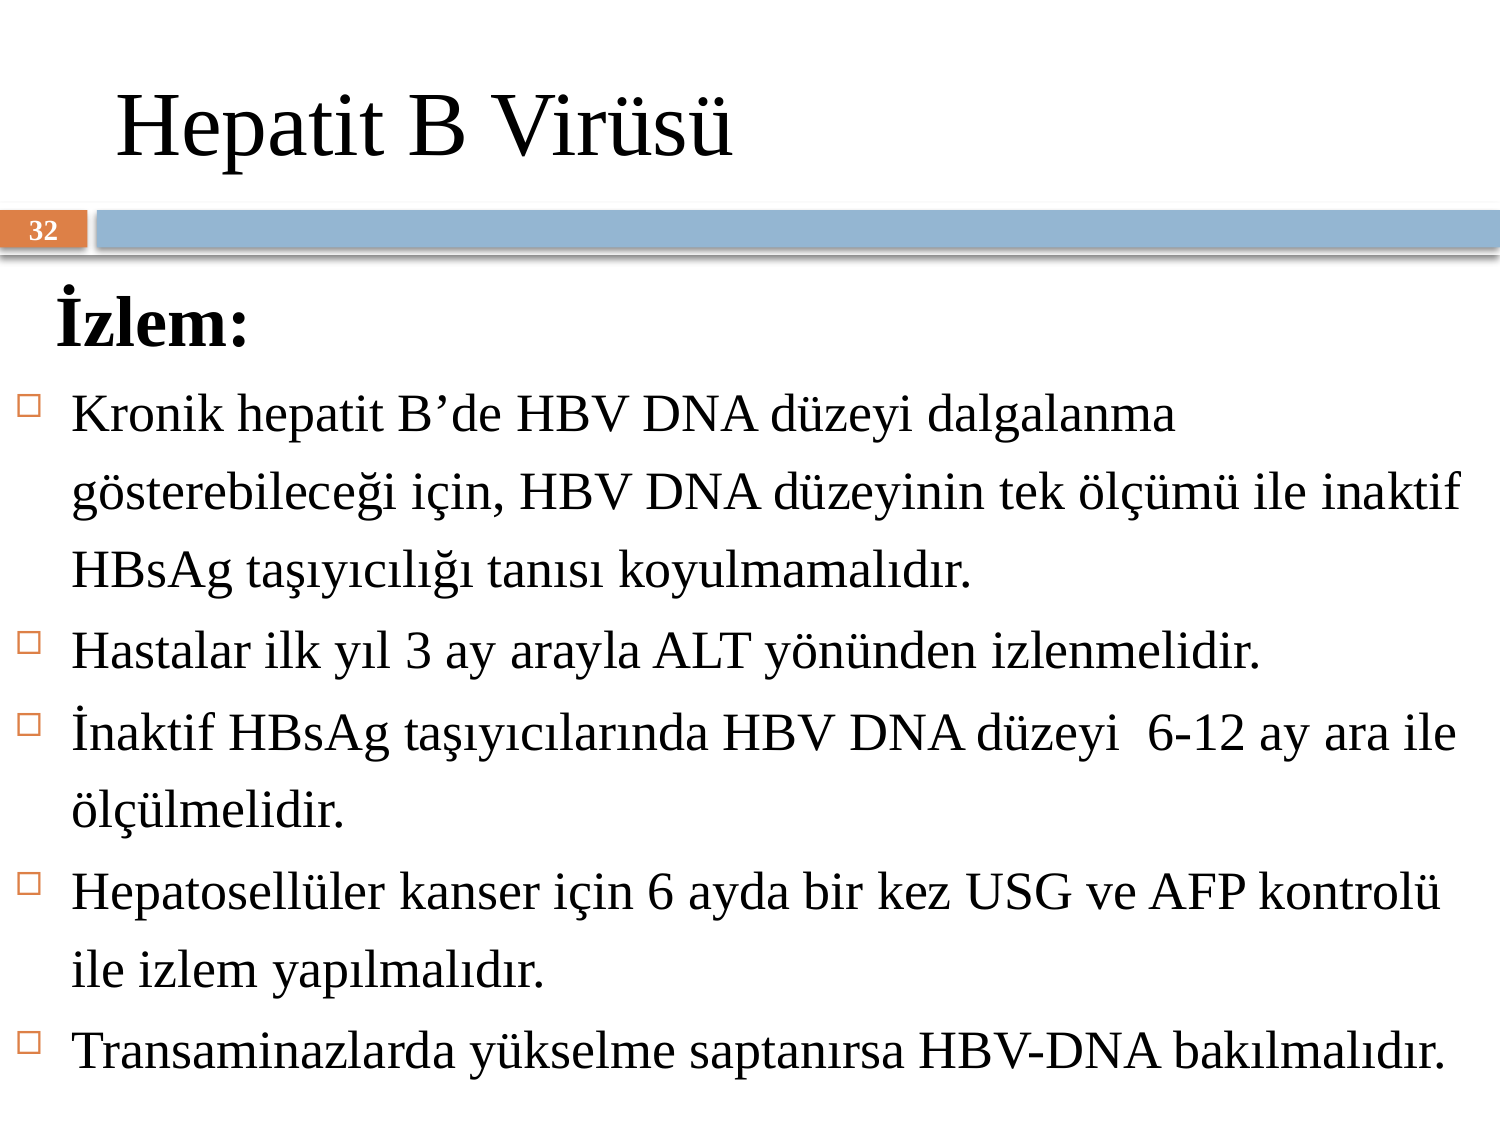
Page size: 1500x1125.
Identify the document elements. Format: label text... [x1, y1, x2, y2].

title Hepatit B Virüsü [100, 37, 1438, 200]
slide_number 32 [0, 208, 88, 249]
list İzlem: Kronik hepatit B’de HBV DNA düzeyi dalgalanma gösterebileceği için, HBV DNA düzeyinin tek ölçümü ile inaktif HBsAg taşıyıcılığı tanısı koyulmamalıdır. Hastalar ilk yıl 3 ay arayla ALT yönünden izlenmelidir. İnaktif HBsAg taşıyıcılarında HBV DNA düzeyi 6-12 ay ara ile ölçülmelidir. Hepatosellüler kanser için 6 ayda bir kez USG ve AFP kontrolü ile izlem yapılmalıdır. Transaminazlarda yükselme saptanırsa HBV-DNA bakılmalıdır. [0, 249, 1500, 1113]
